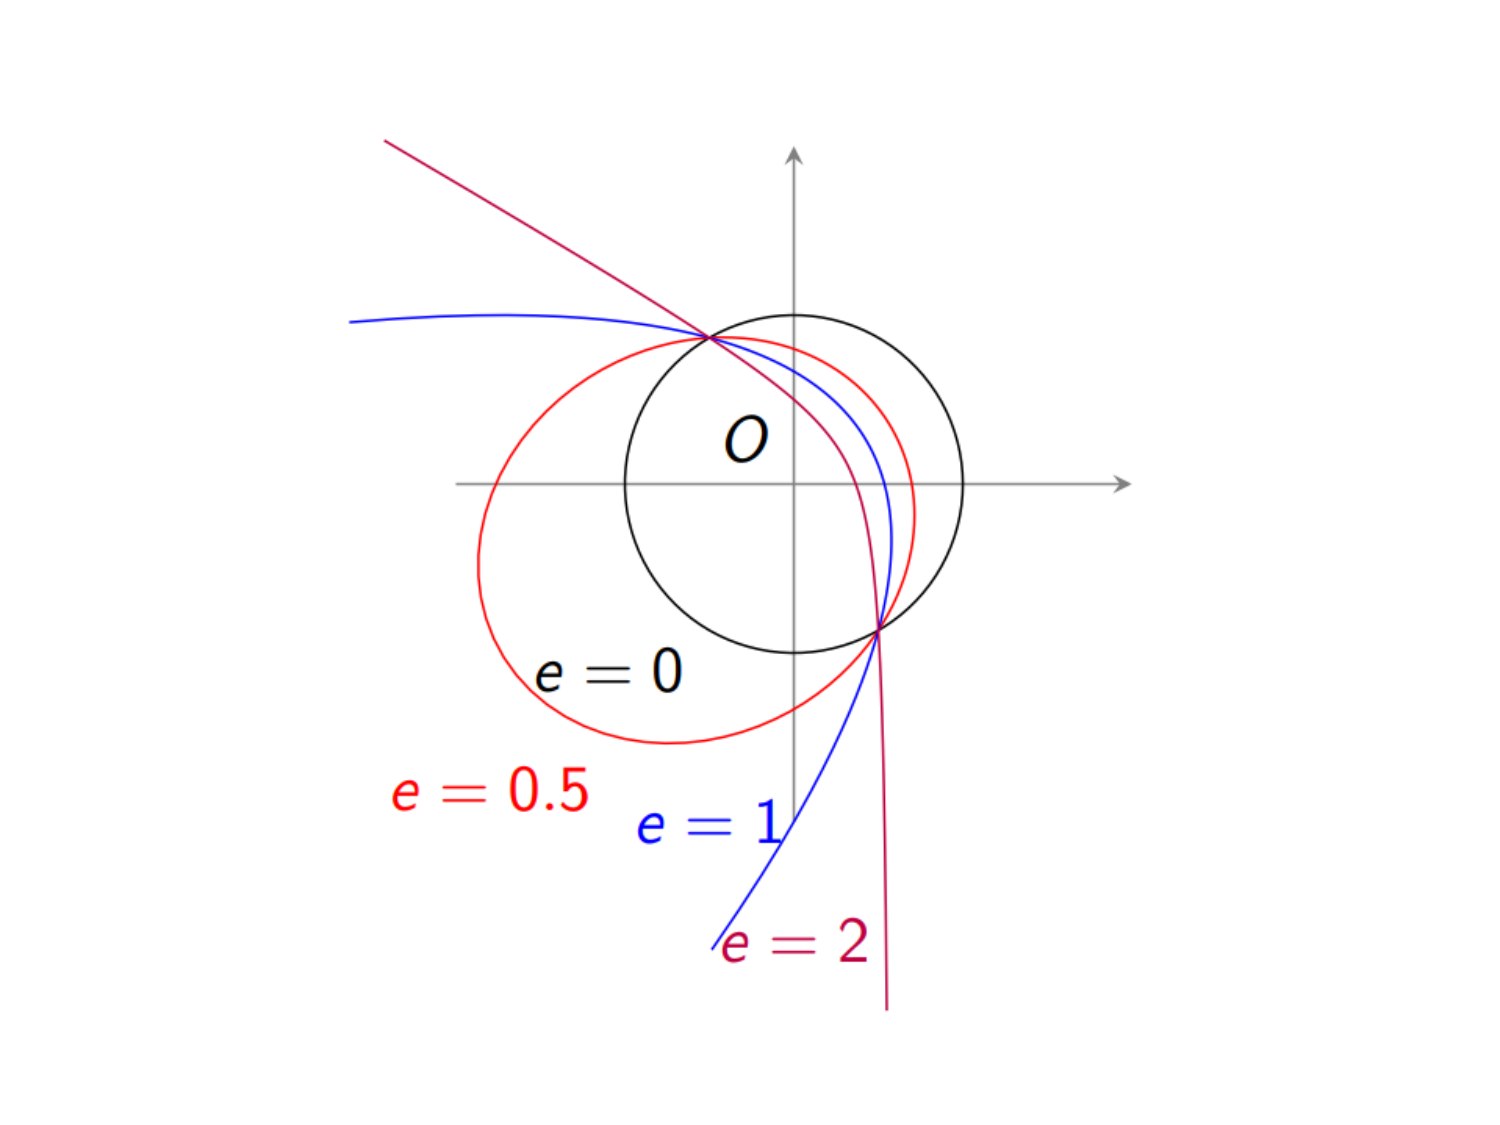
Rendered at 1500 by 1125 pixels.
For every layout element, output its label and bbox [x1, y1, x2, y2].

picture [249, 30, 1251, 1095]
